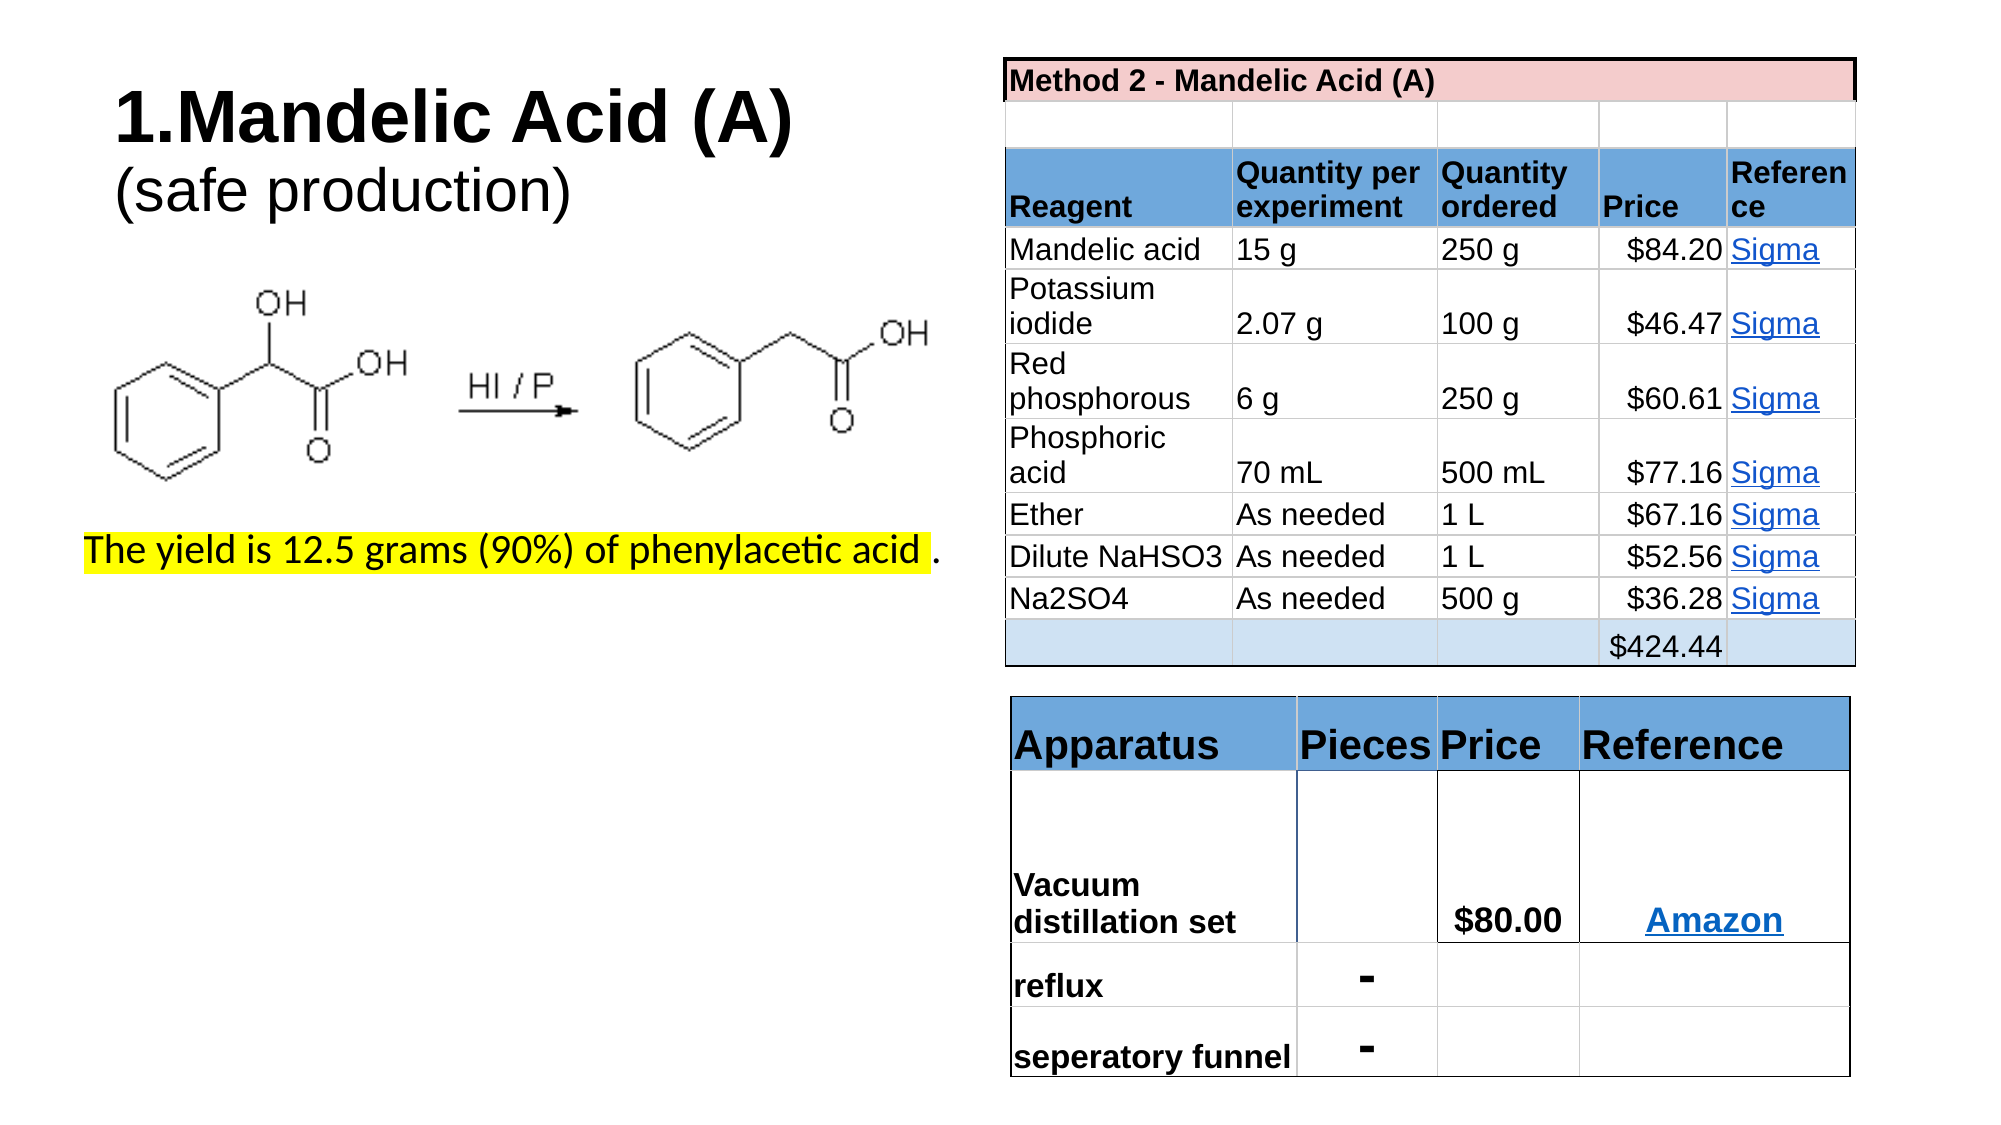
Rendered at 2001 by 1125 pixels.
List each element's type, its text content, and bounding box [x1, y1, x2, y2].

table_cell Vacuum distillation set [1012, 771, 1296, 942]
table_cell Quantity ordered [1438, 149, 1598, 226]
table_cell $84.20 [1600, 228, 1726, 268]
table_cell Dilute NaHSO3 [1006, 536, 1232, 576]
table_cell Ether [1006, 493, 1232, 534]
table_header Price [1438, 697, 1579, 770]
table_cell [1728, 620, 1855, 665]
table_cell Quantity per experiment [1233, 149, 1437, 226]
title 1.Mandelic Acid (A) (safe production) [99, 42, 877, 261]
table_cell Price [1600, 149, 1726, 226]
table_cell reflux [1012, 943, 1296, 1006]
table_cell $77.16 [1600, 419, 1726, 492]
table_cell Sigma [1728, 578, 1855, 618]
table_cell Sigma [1728, 270, 1855, 343]
table_cell 2.07 g [1233, 270, 1437, 343]
table_cell As needed [1233, 493, 1437, 534]
table_cell [1600, 102, 1726, 147]
table_cell Reference [1728, 149, 1855, 226]
table_cell $60.61 [1600, 344, 1726, 418]
table_cell Na2SO4 [1006, 578, 1232, 618]
table_cell 15 g [1233, 228, 1437, 268]
table_cell 250 g [1438, 228, 1598, 268]
table_cell $424.44 [1600, 620, 1726, 665]
table_cell $80.00 [1438, 771, 1579, 942]
picture [99, 284, 939, 499]
table_cell Mandelic acid [1006, 228, 1232, 268]
table_cell [1438, 1007, 1579, 1076]
table_cell [1438, 102, 1598, 147]
table_cell Amazon [1580, 771, 1849, 942]
table_cell $67.16 [1600, 493, 1726, 534]
table_cell 500 mL [1438, 419, 1598, 492]
table_cell Potassium iodide [1006, 270, 1232, 343]
table_cell [1728, 102, 1855, 147]
table_cell Sigma [1728, 419, 1855, 492]
table_cell $36.28 [1600, 578, 1726, 618]
table_header Pieces [1298, 697, 1437, 770]
table_cell - [1298, 943, 1437, 1006]
table_cell 500 g [1438, 578, 1598, 618]
table_cell Sigma [1728, 493, 1855, 534]
table_cell Reagent [1006, 149, 1232, 226]
table_cell 100 g [1438, 270, 1598, 343]
table_cell Phosphoric acid [1006, 419, 1232, 492]
table_cell [1580, 943, 1849, 1006]
table_cell $46.47 [1600, 270, 1726, 343]
table_cell 70 mL [1233, 419, 1437, 492]
table_cell [1580, 1007, 1849, 1076]
table_cell Sigma [1728, 536, 1855, 576]
table_cell $52.56 [1600, 536, 1726, 576]
table_cell 250 g [1438, 344, 1598, 418]
table_cell seperatory funnel [1012, 1007, 1296, 1076]
table_header Apparatus [1012, 697, 1296, 770]
table_cell [1298, 771, 1437, 942]
text_box The yield is 12.5 grams (90%) of phenylacetic acid . [68, 454, 966, 1050]
table_cell [1233, 102, 1437, 147]
table_cell [1438, 943, 1579, 1006]
table_cell Sigma [1728, 344, 1855, 418]
table_cell As needed [1233, 578, 1437, 618]
table_cell Red phosphorous [1006, 344, 1232, 418]
table_cell 6 g [1233, 344, 1437, 418]
table_cell [1438, 620, 1598, 665]
table_cell [1233, 620, 1437, 665]
table_cell As needed [1233, 536, 1437, 576]
table_cell - [1298, 1007, 1437, 1076]
table_cell 1 L [1438, 536, 1598, 576]
table_header Method 2 - Mandelic Acid (A) [1007, 61, 1853, 100]
table_cell 1 L [1438, 493, 1598, 534]
table_header Reference [1580, 697, 1849, 770]
table_cell Sigma [1728, 228, 1855, 268]
table_cell [1006, 620, 1232, 665]
table_cell [1006, 102, 1232, 147]
